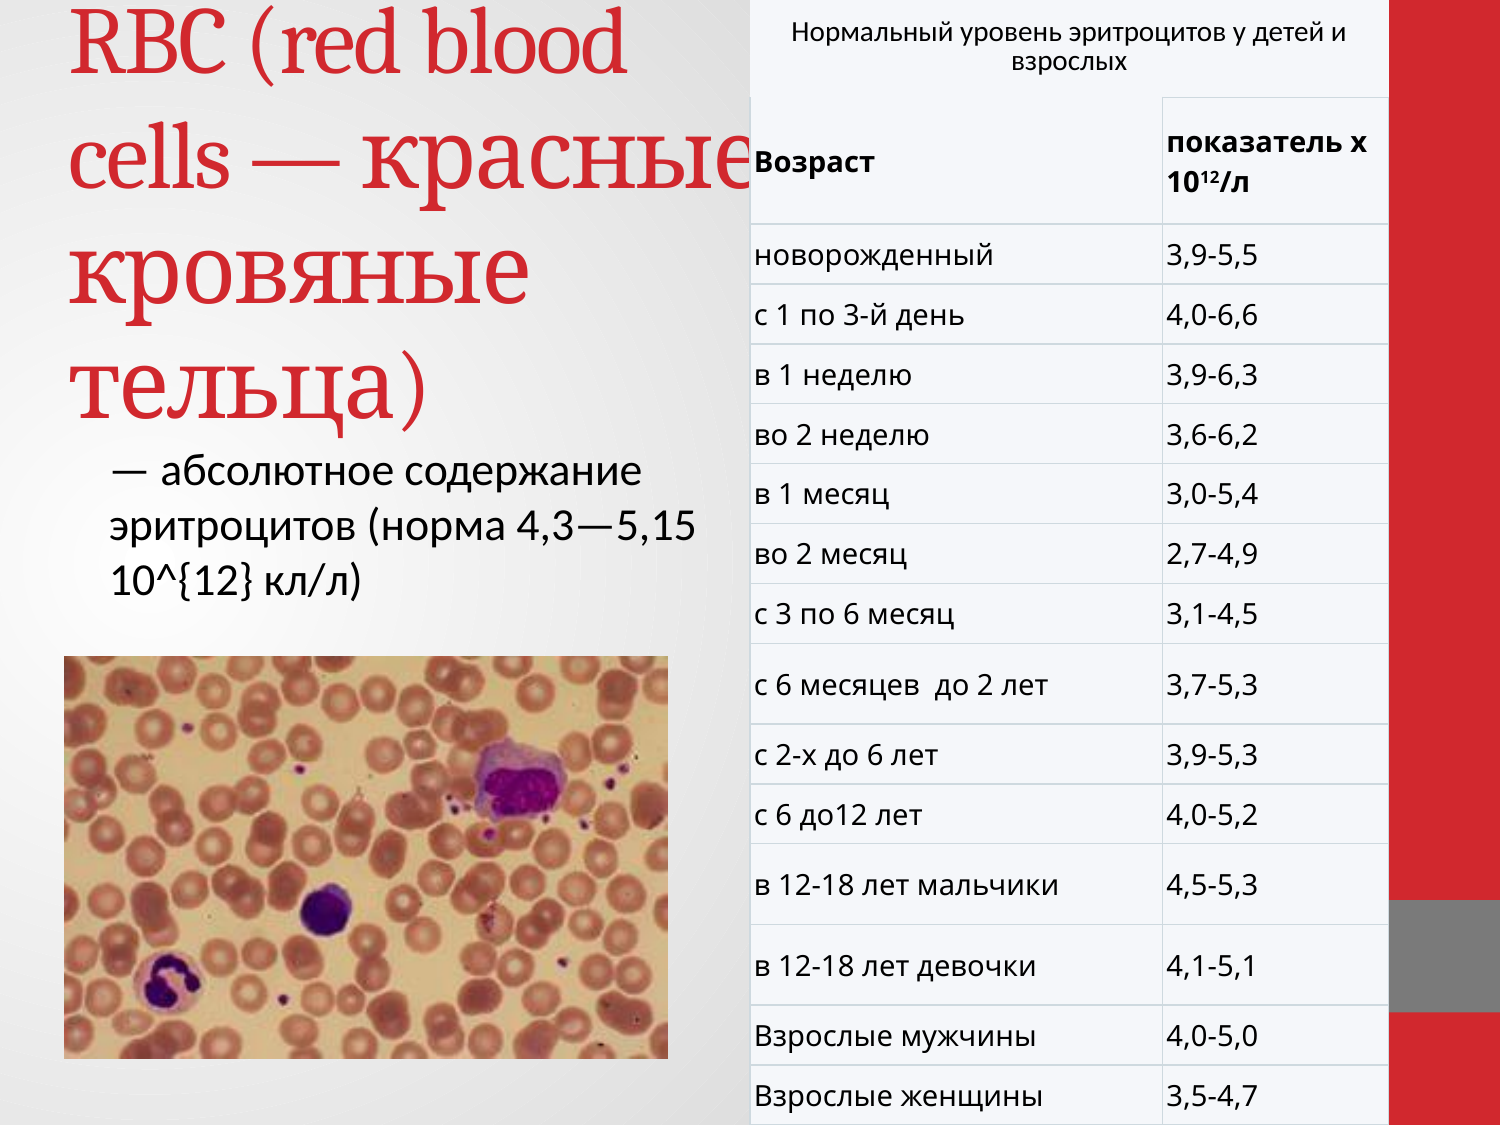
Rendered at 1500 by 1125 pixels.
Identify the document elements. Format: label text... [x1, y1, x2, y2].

table_cell 3,7-5,3 [1163, 644, 1388, 723]
table_cell во 2 неделю [751, 404, 1162, 463]
table_cell 3,9-5,5 [1163, 225, 1388, 283]
table_cell с 3 по 6 месяц [751, 584, 1162, 643]
list — абсолютное содержание эритроцитов (норма 4,3—5,15 10^{12} кл/л) [75, 432, 749, 1050]
table_cell в 1 месяц [751, 464, 1162, 523]
table_cell с 6 до12 лет [751, 785, 1162, 843]
table_cell в 12-18 лет мальчики [751, 844, 1162, 924]
table_cell с 2-х до 6 лет [751, 725, 1162, 783]
table_cell 4,1-5,1 [1163, 925, 1388, 1004]
table_cell 2,7-4,9 [1163, 524, 1388, 583]
table_cell 4,5-5,3 [1163, 844, 1388, 924]
title RBC (red blood cells — красные кровяные тельца) [53, 113, 749, 302]
table_header Нормальный уровень эритроцитов у детей и взрослых [750, 0, 1389, 97]
table_cell 3,6-6,2 [1163, 404, 1388, 463]
table_cell с 6 месяцев до 2 лет [751, 644, 1162, 723]
table_cell с 1 по 3-й день [751, 285, 1162, 343]
table_cell новорожденный [751, 225, 1162, 283]
table_cell 3,9-5,3 [1163, 725, 1388, 783]
table_cell 4,0-5,0 [1163, 1006, 1388, 1064]
table_cell в 1 неделю [751, 345, 1162, 403]
table_cell 4,0-5,2 [1163, 785, 1388, 843]
table_cell 3,5-4,7 [1163, 1066, 1388, 1124]
table_cell 3,9-6,3 [1163, 345, 1388, 403]
table_cell Взрослые женщины [751, 1066, 1162, 1124]
table_cell во 2 месяц [751, 524, 1162, 583]
table_cell Взрослые мужчины [751, 1006, 1162, 1064]
table_cell показатель х 1012/л [1163, 98, 1388, 223]
table_cell 4,0-6,6 [1163, 285, 1388, 343]
table_cell 3,0-5,4 [1163, 464, 1388, 523]
table_cell в 12-18 лет девочки [751, 925, 1162, 1004]
table_cell 3,1-4,5 [1163, 584, 1388, 643]
picture [64, 656, 668, 1060]
table_cell Возраст [751, 97, 1162, 223]
